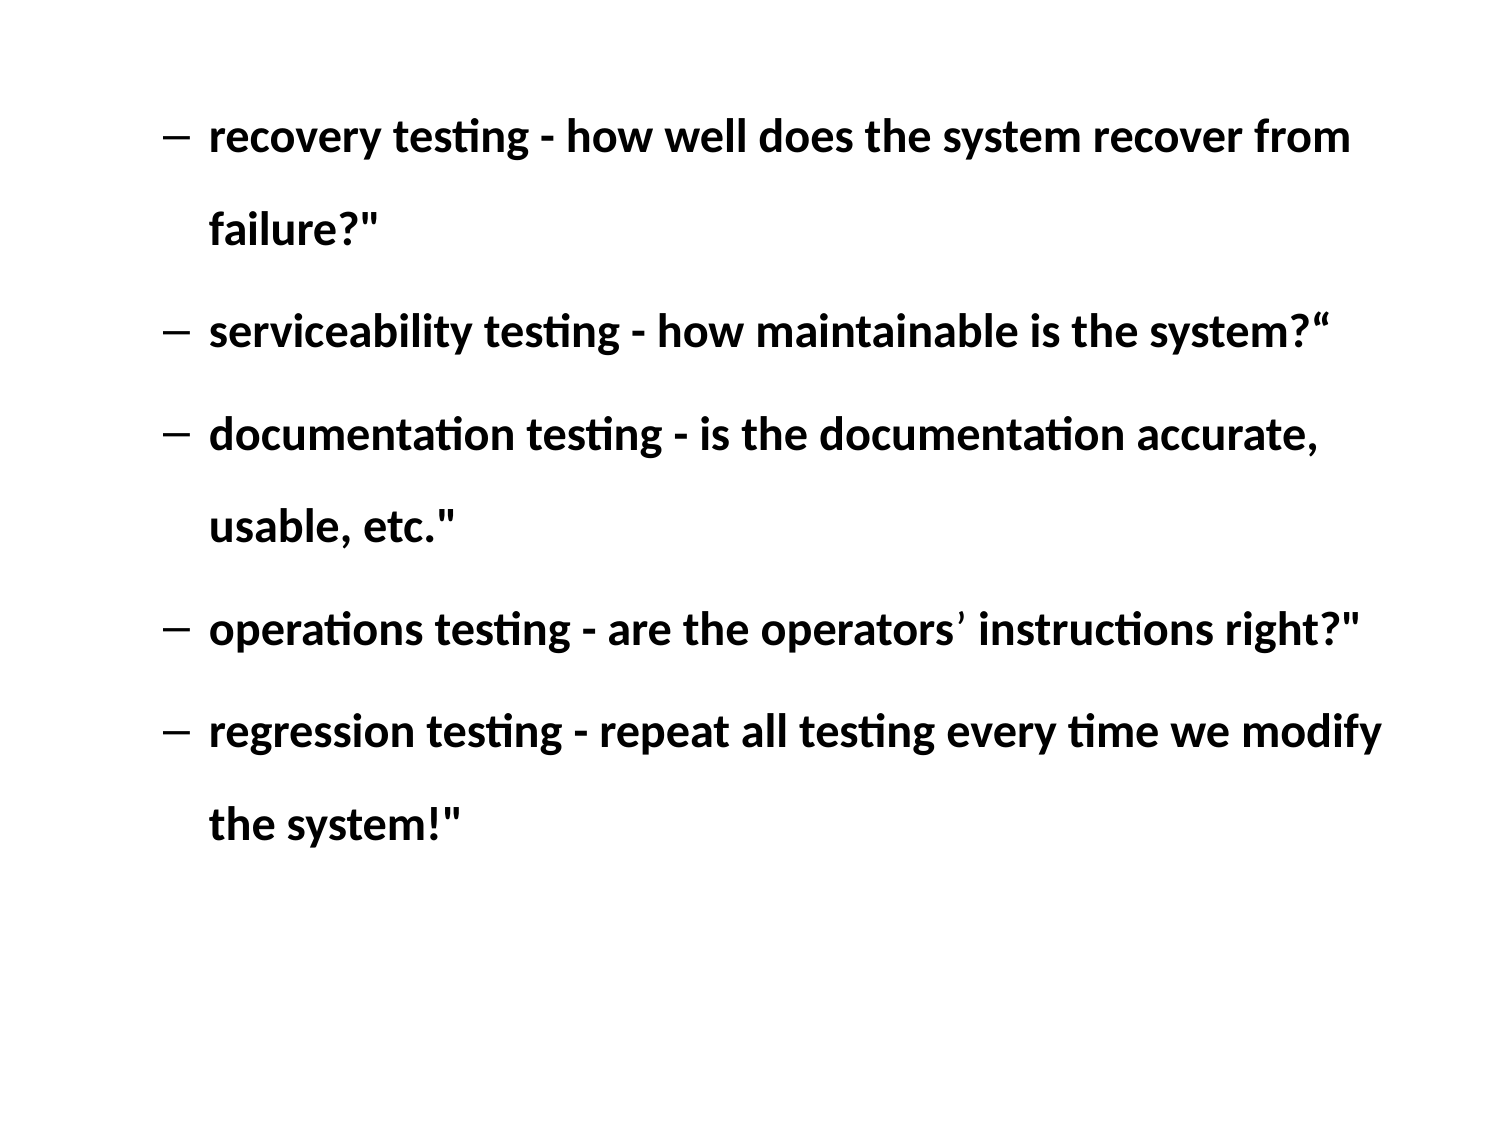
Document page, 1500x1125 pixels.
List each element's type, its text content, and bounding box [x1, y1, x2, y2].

list recovery testing - how well does the system recover from failure?" serviceability testing - how maintainable is the system?“ documentation testing - is the documentation accurate, usable, etc." operations testing - are the operators’ instructions right?" regression testing - repeat all testing every time we modify the system!" [75, 62, 1425, 875]
